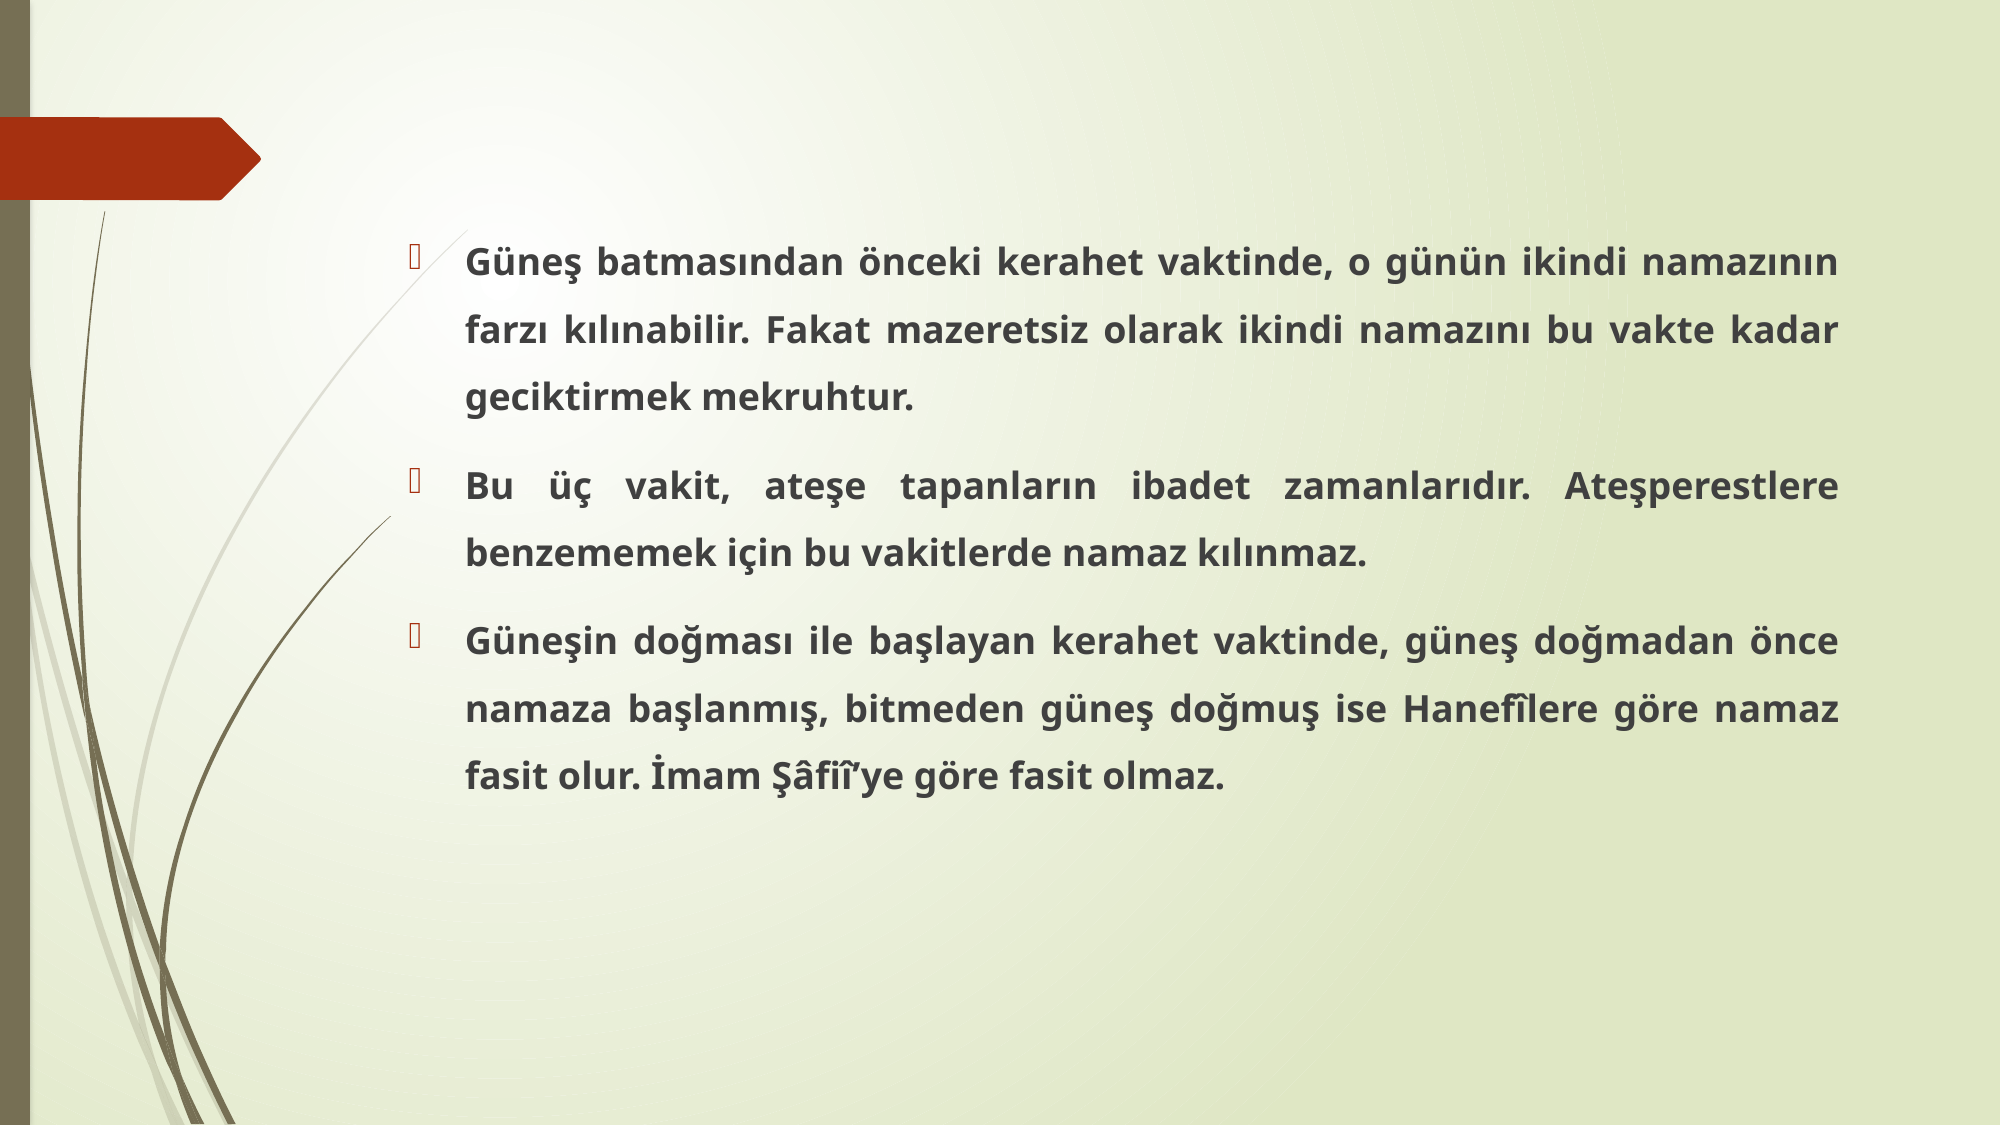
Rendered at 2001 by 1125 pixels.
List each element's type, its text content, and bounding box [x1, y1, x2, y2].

list Güneş batmasından önceki kerahet vaktinde, o günün ikindi namazının farzı kılınabilir. Fakat mazeretsiz olarak ikindi namazını bu vakte kadar geciktirmek mekruhtur. Bu üç vakit, ateşe tapanların ibadet zamanlarıdır. Ateşperestlere benzememek için bu vakitlerde namaz kılınmaz. Güneşin doğması ile başlayan kerahet vaktinde, güneş doğmadan önce namaza başlanmış, bitmeden güneş doğmuş ise Hanefîlere göre namaz fasit olur. İmam Şâfiî’ye göre fasit olmaz. [393, 208, 1856, 828]
